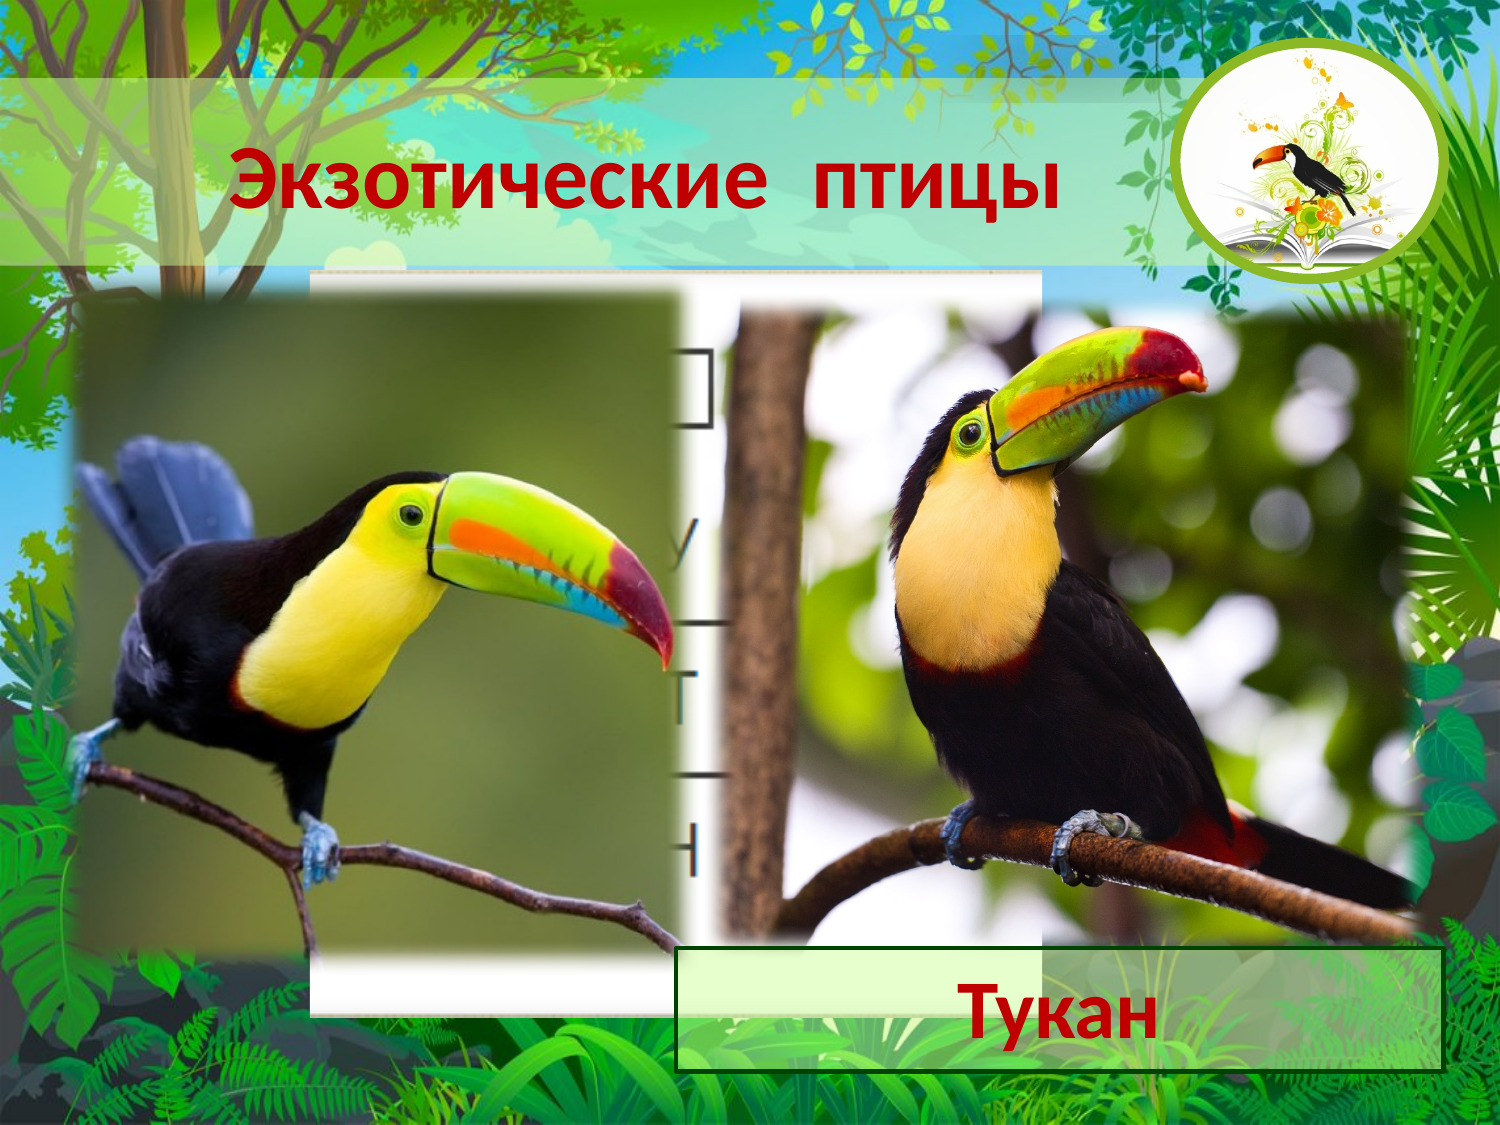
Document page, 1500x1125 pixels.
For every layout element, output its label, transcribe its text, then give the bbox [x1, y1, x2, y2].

text_box Экзотические птицы [0, 78, 1169, 266]
picture [0, 0, 1500, 1125]
list Тукан [676, 947, 1444, 1072]
